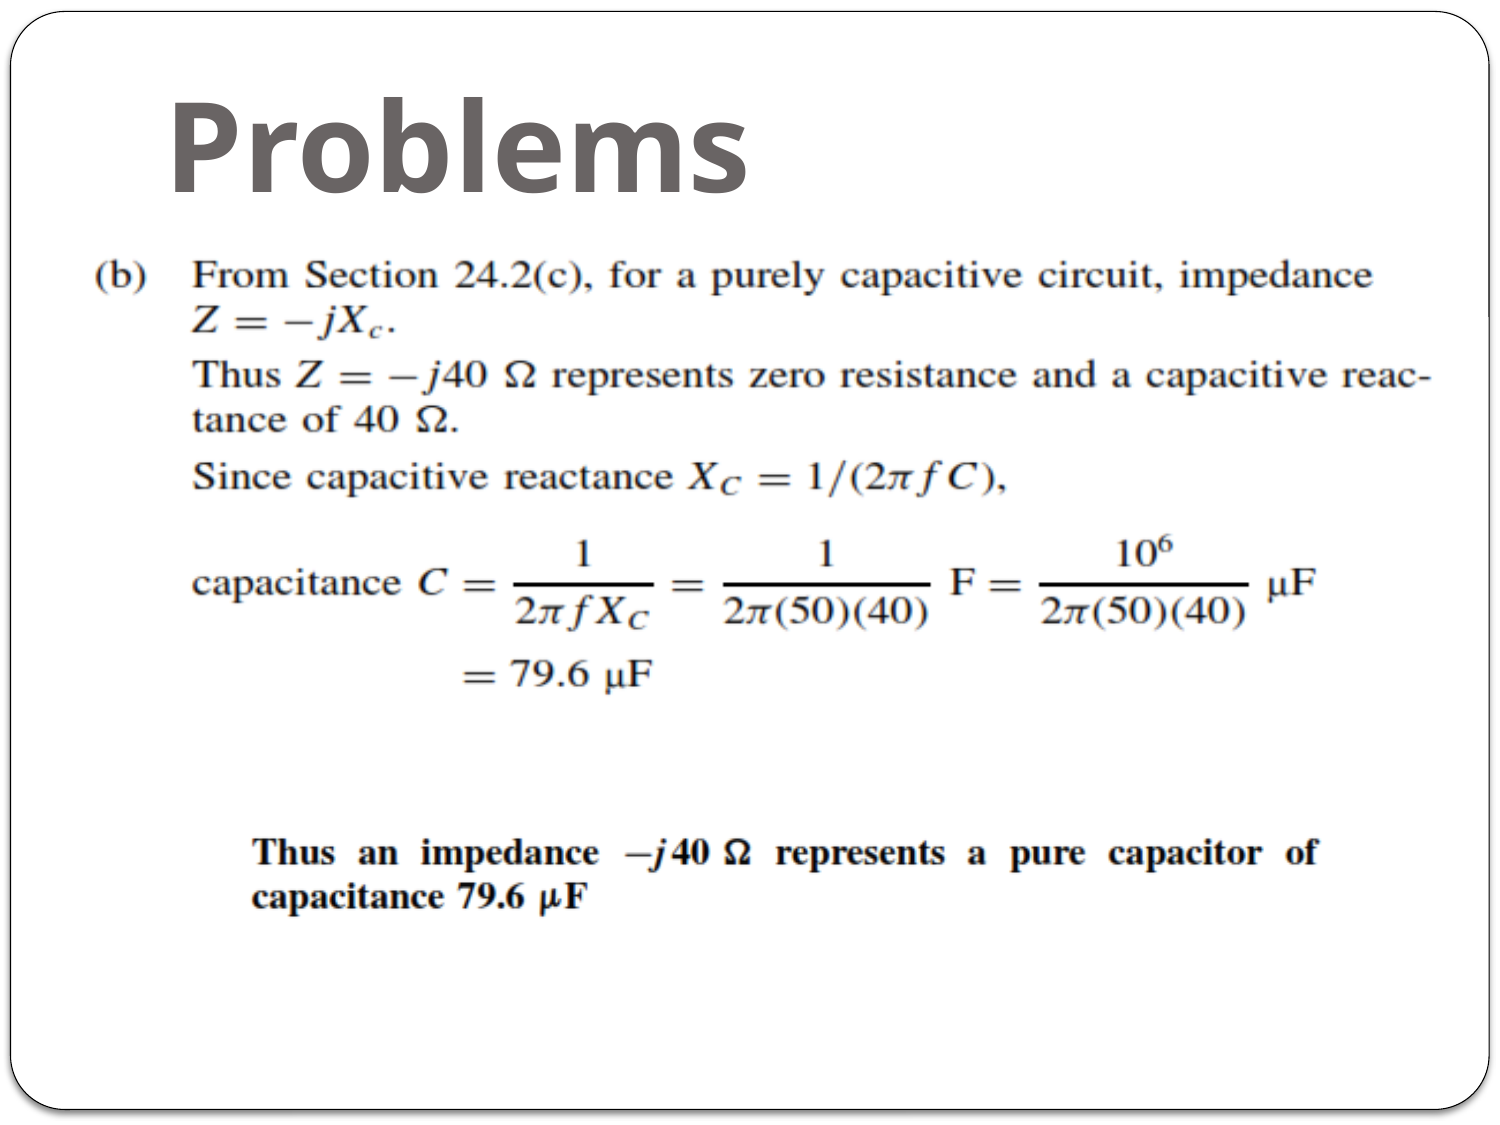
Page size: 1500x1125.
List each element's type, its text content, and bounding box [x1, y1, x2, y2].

title Problems [150, 45, 1425, 233]
picture [221, 799, 1376, 963]
picture [62, 237, 1457, 746]
